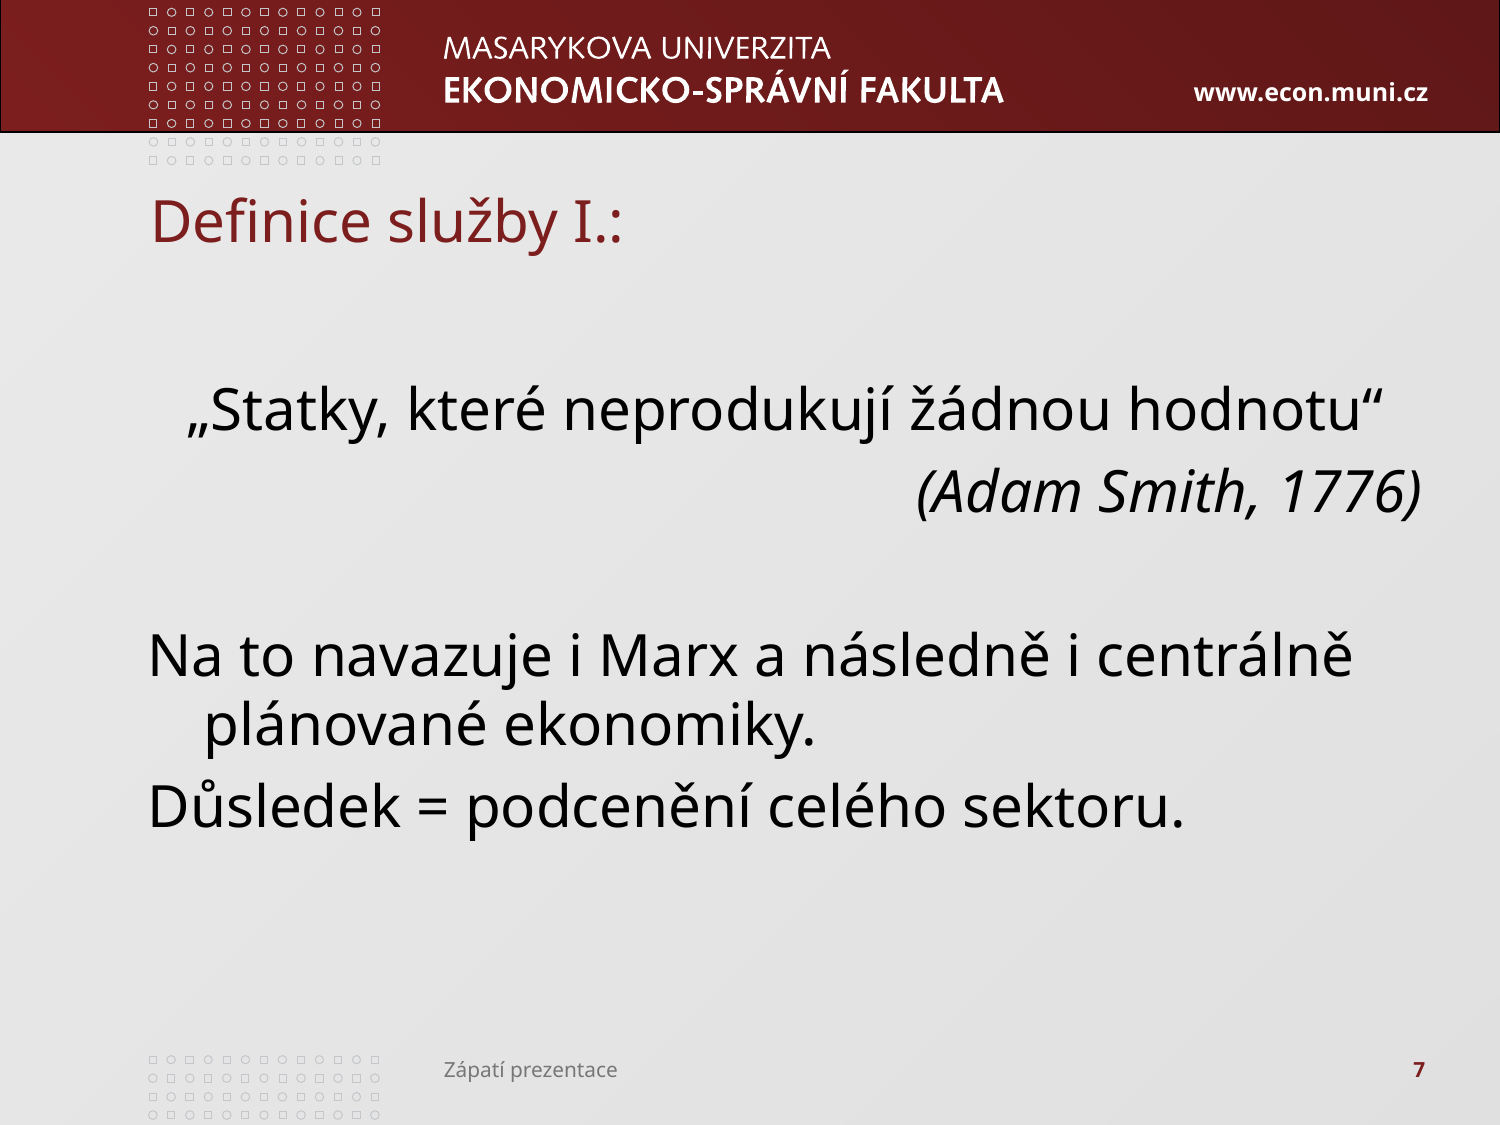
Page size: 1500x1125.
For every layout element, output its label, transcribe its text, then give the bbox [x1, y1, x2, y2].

list „Statky, které neprodukují žádnou hodnotu“ (Adam Smith, 1776) Na to navazuje i Marx a následně i centrálně plánované ekonomiky. Důsledek = podcenění celého sektoru. [147, 290, 1423, 1006]
footer Zápatí prezentace [444, 1056, 1187, 1100]
slide_number 7 [1293, 1056, 1425, 1100]
title Definice služby I.: [150, 184, 1425, 268]
